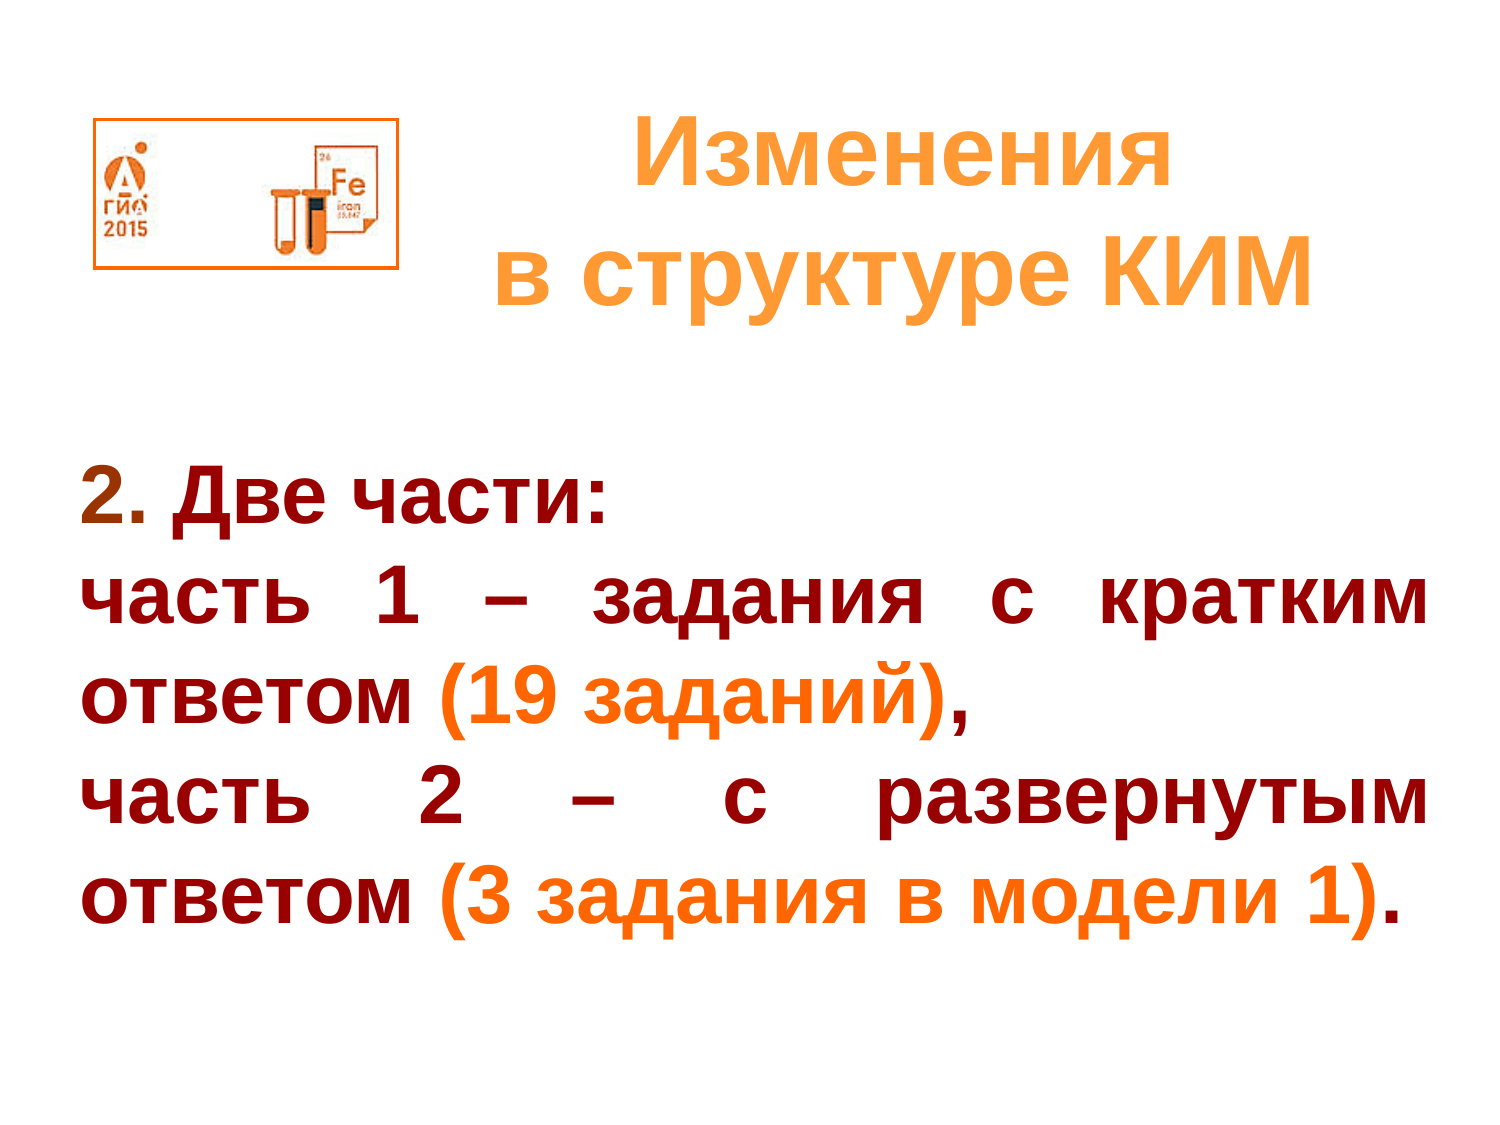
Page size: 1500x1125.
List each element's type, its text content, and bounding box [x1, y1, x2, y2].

text_box Изменения в структуре КИМ [476, 78, 1360, 333]
picture [95, 120, 396, 267]
text_box 2. Две части: часть 1 – задания с кратким ответом (19 заданий), часть 2 – с развернутым ответом (3 задания в модели 1). [65, 432, 1448, 948]
